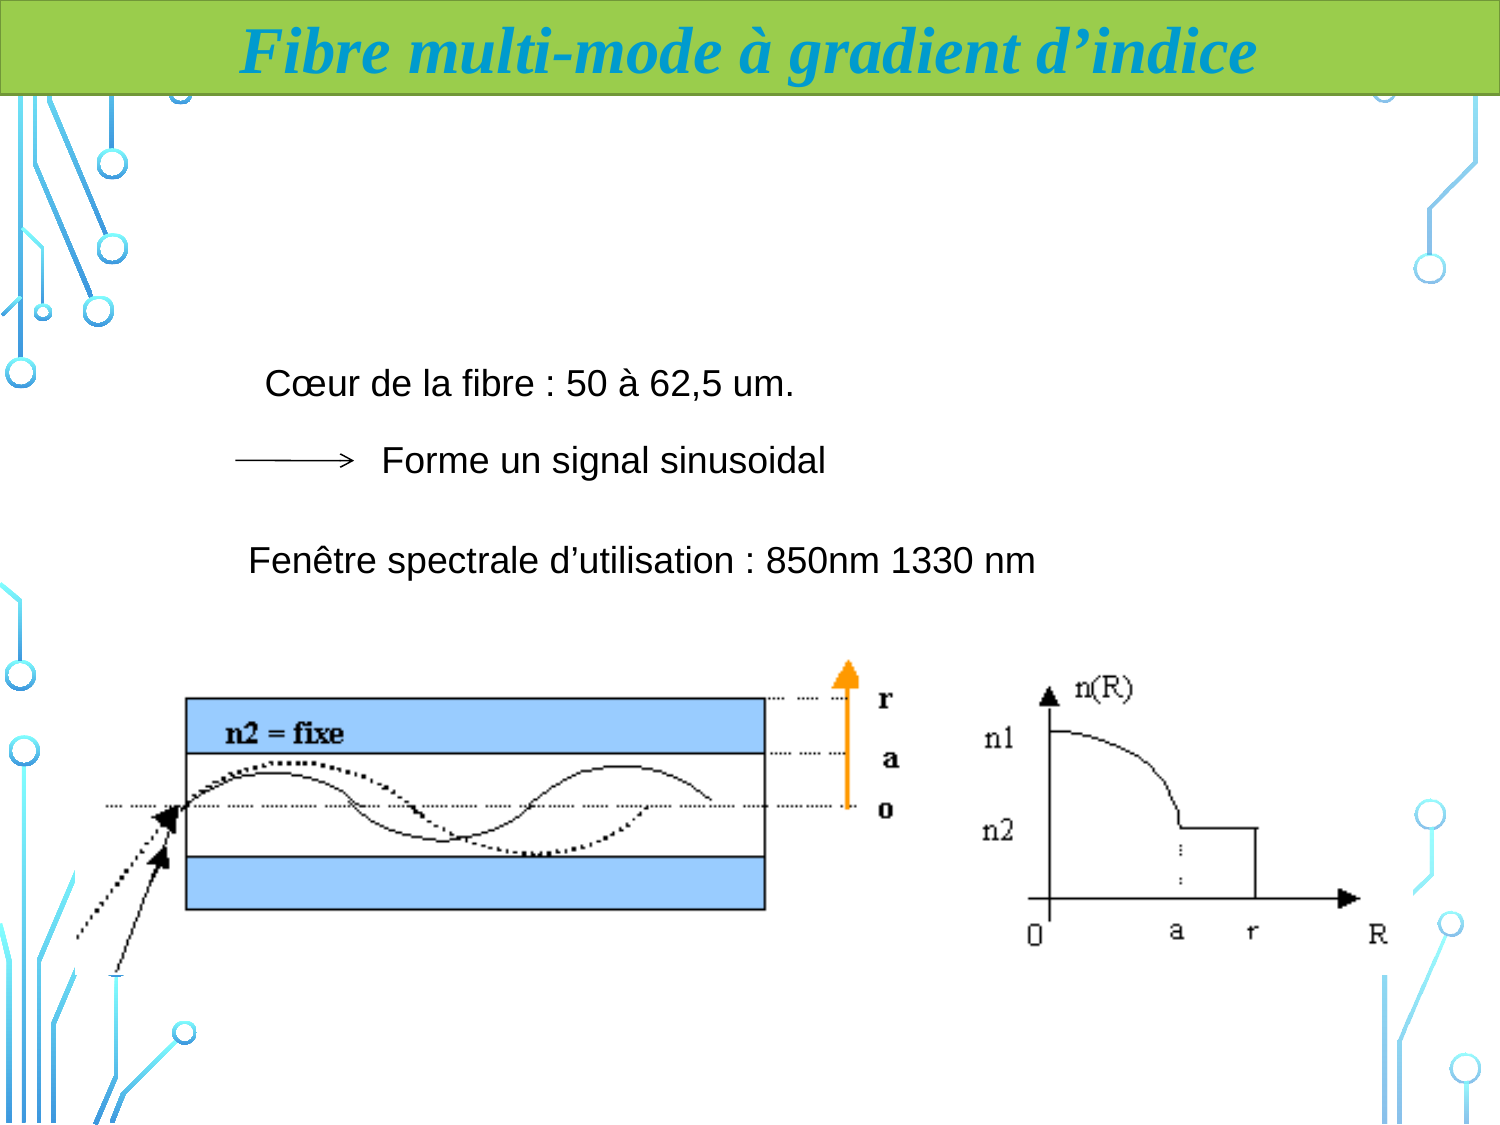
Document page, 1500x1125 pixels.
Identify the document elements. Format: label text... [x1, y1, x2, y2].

text_box Fenêtre spectrale d’utilisation : 850nm 1330 nm [233, 529, 1055, 589]
picture [74, 653, 1413, 976]
text_box Cœur de la fibre : 50 à 62,5 um. [249, 352, 919, 412]
text_box Forme un signal sinusoidal [366, 429, 859, 489]
text_box Fibre multi-mode à gradient d’indice [0, 0, 1500, 96]
